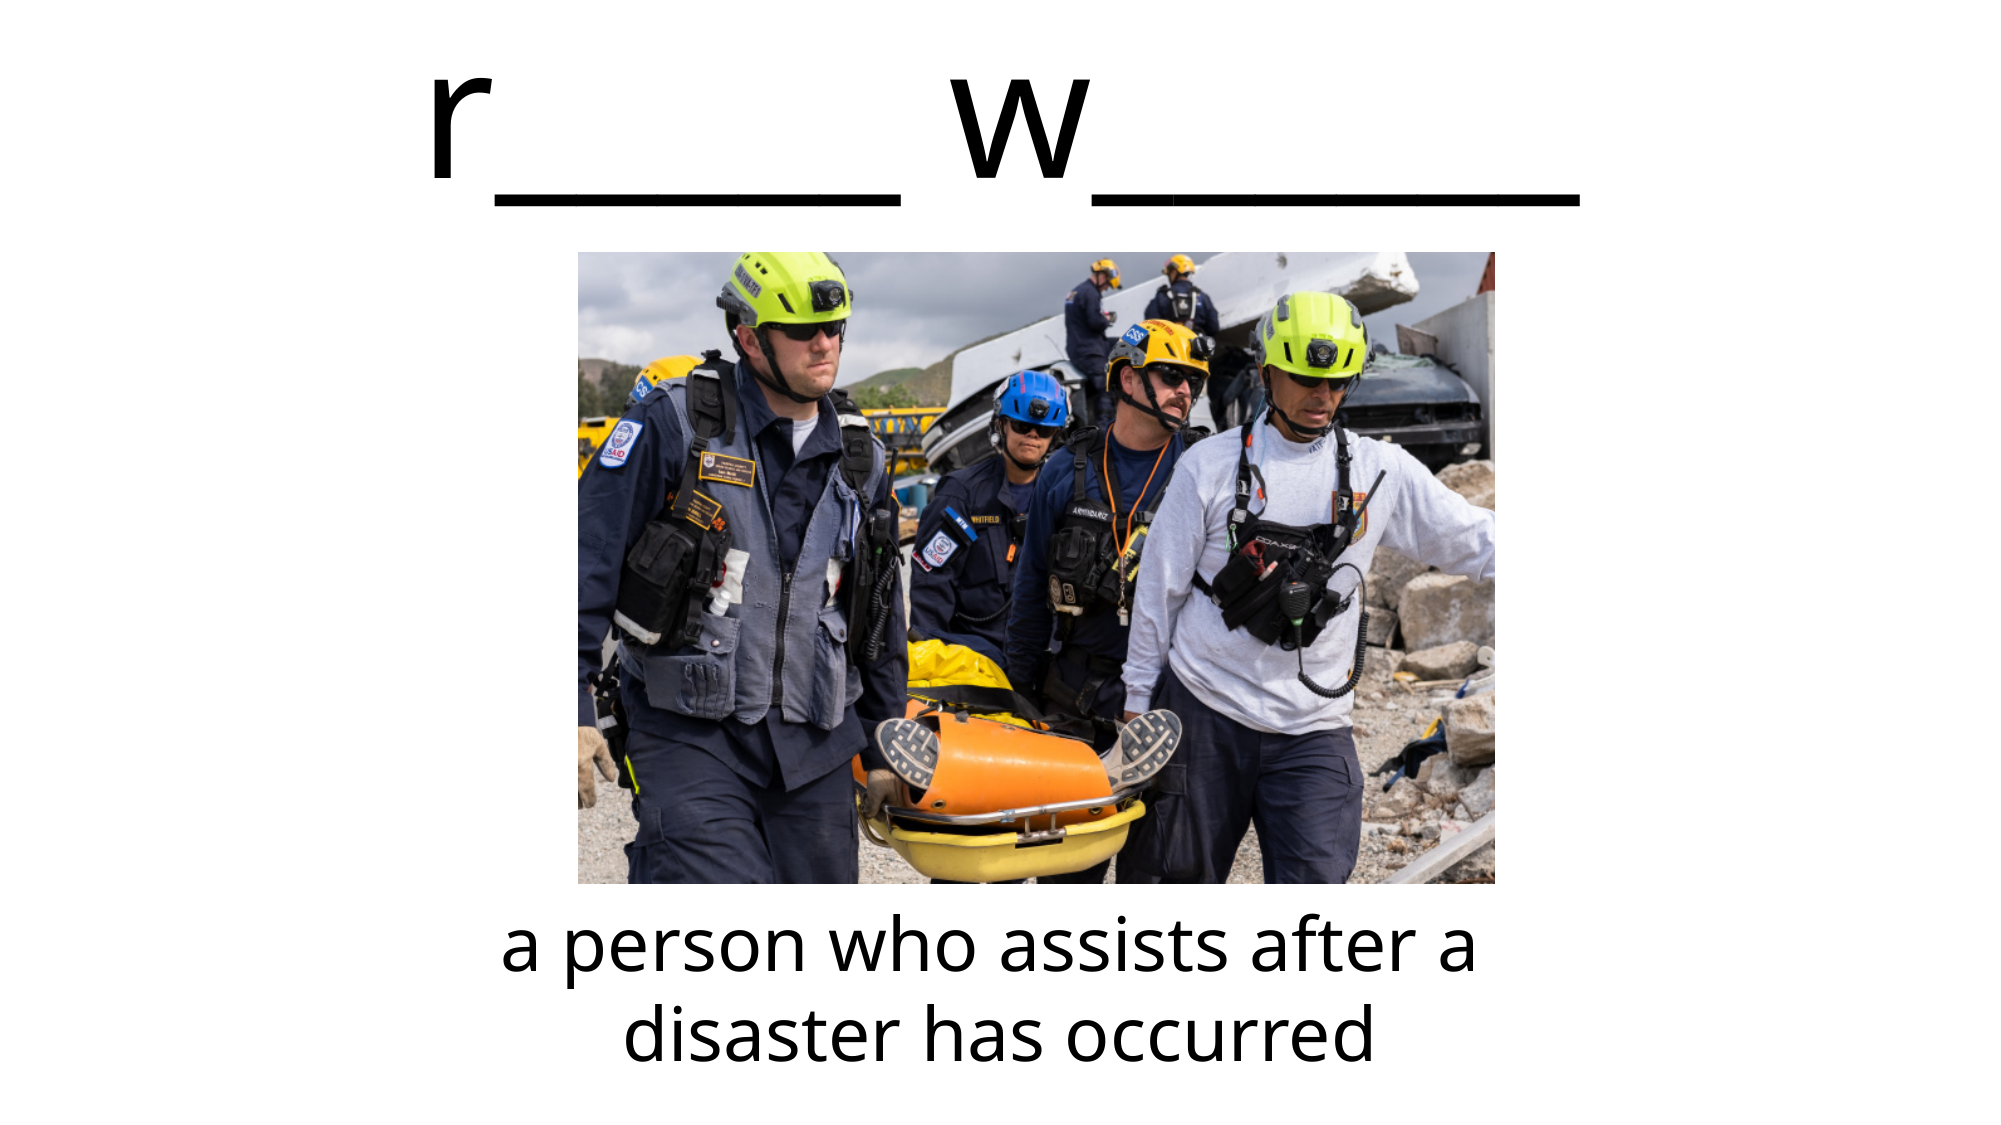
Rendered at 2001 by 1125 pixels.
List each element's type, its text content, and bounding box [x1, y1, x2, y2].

text_box a person who assists after a disaster has occurred [249, 888, 1750, 1084]
title r_____ w______ [249, 70, 1750, 226]
picture [578, 252, 1495, 884]
